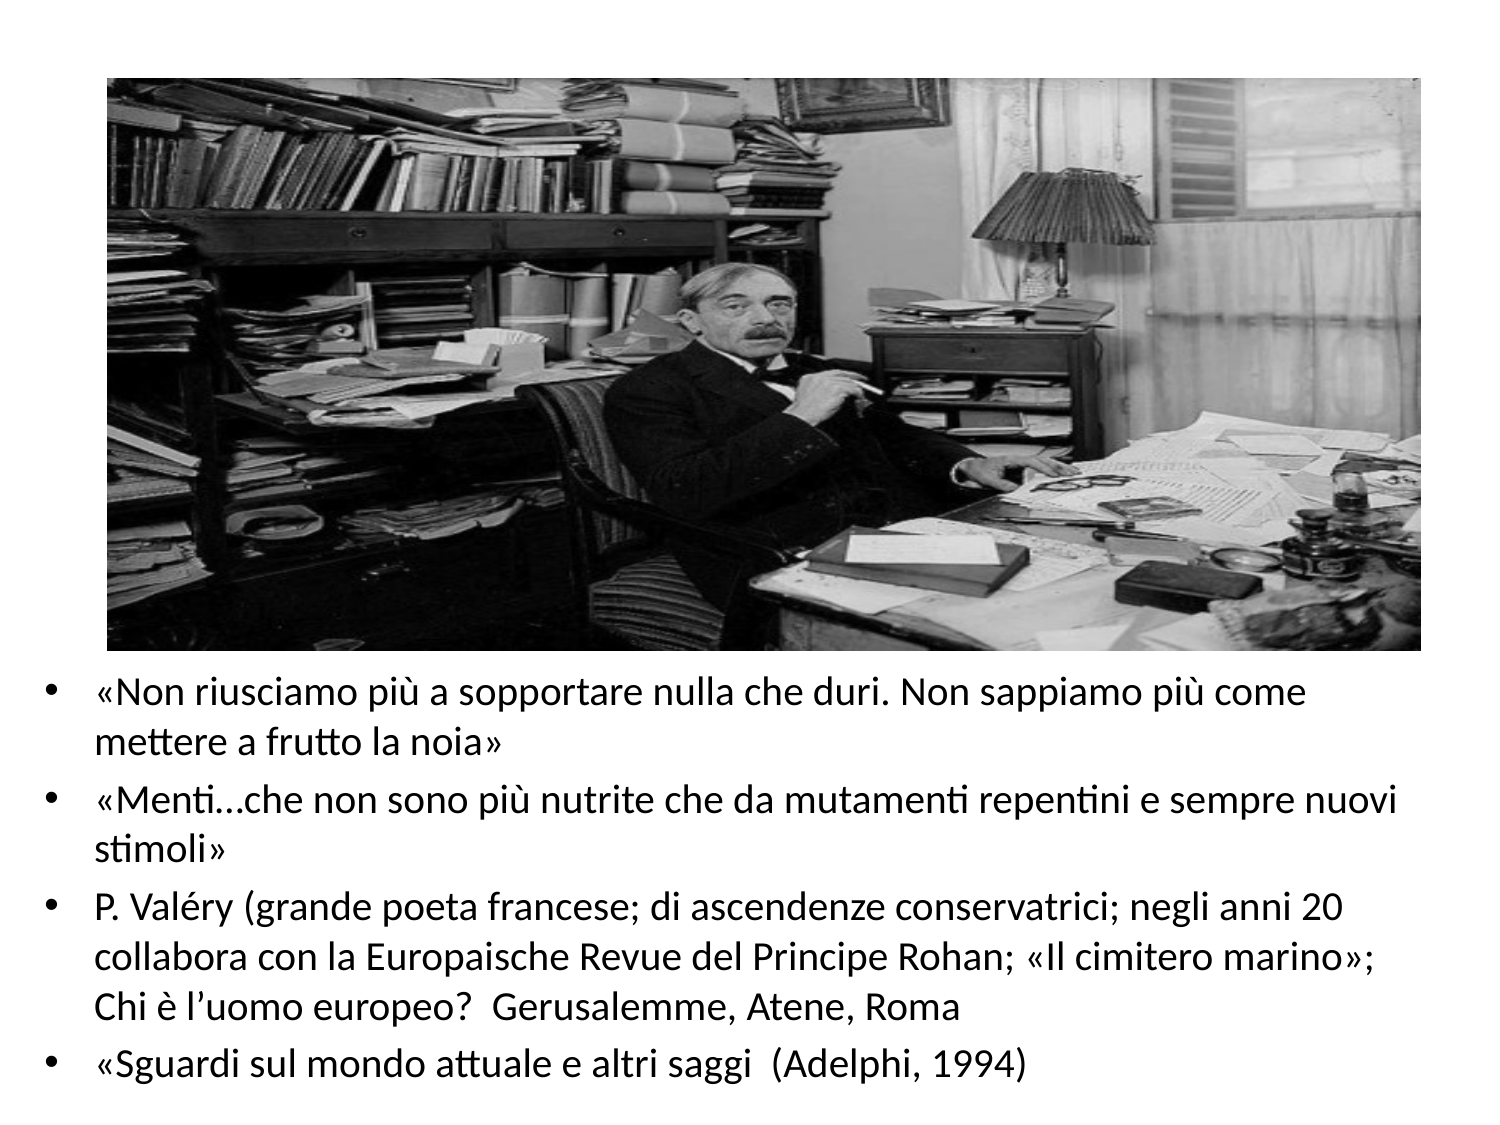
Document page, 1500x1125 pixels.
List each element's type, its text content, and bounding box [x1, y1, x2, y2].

list «Non riusciamo più a sopportare nulla che duri. Non sappiamo più come mettere a frutto la noia» «Menti…che non sono più nutrite che da mutamenti repentini e sempre nuovi stimoli» P. Valéry (grande poeta francese; di ascendenze conservatrici; negli anni 20 collabora con la Europaische Revue del Principe Rohan; «Il cimitero marino»; Chi è l’uomo europeo? Gerusalemme, Atene, Roma «Sguardi sul mondo attuale e altri saggi (Adelphi, 1994) [29, 656, 1425, 1094]
picture [107, 77, 1422, 651]
